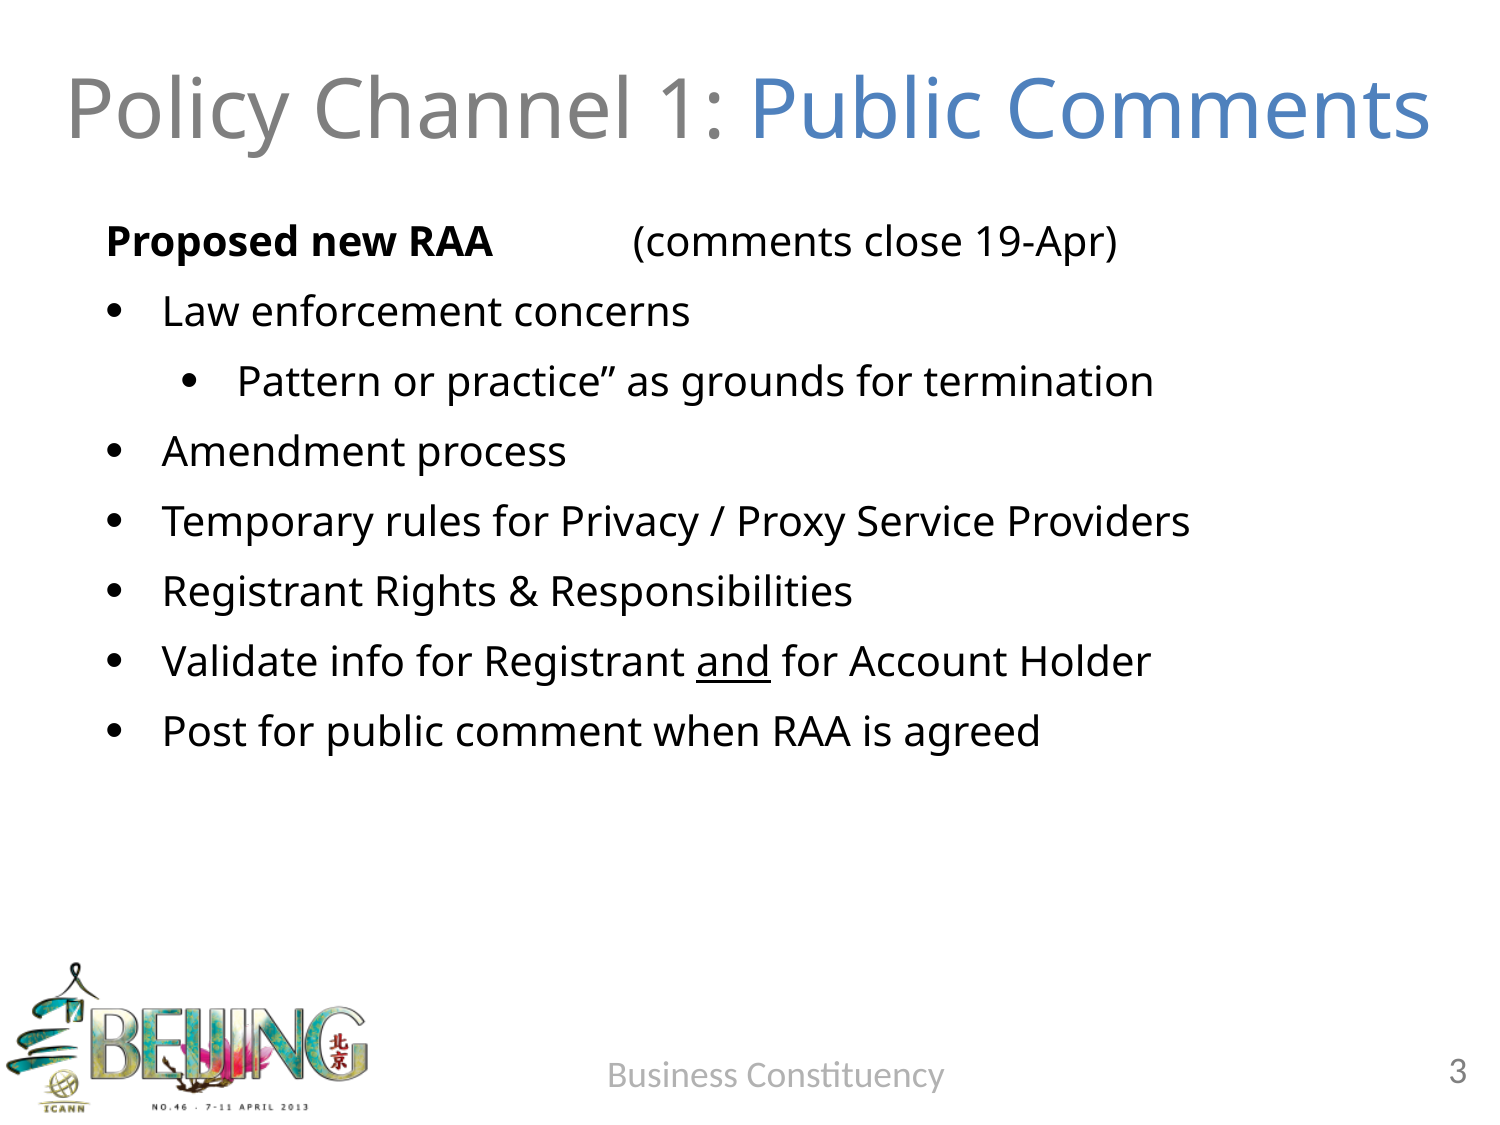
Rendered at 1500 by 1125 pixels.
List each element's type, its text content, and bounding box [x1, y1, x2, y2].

picture [0, 955, 379, 1125]
footer Business Constituency [538, 1042, 1014, 1103]
slide_number 3 [1132, 1038, 1483, 1099]
text_box Policy Channel 1: Public Comments [50, 24, 1450, 163]
text_box Proposed new RAA (comments close 19-Apr) Law enforcement concerns Pattern or practice” as grounds for termination Amendment process Temporary rules for Privacy / Proxy Service Providers Registrant Rights & Responsibilities Validate info for Registrant and for Account Holder Post for public comment when RAA is agreed [90, 187, 1400, 1042]
